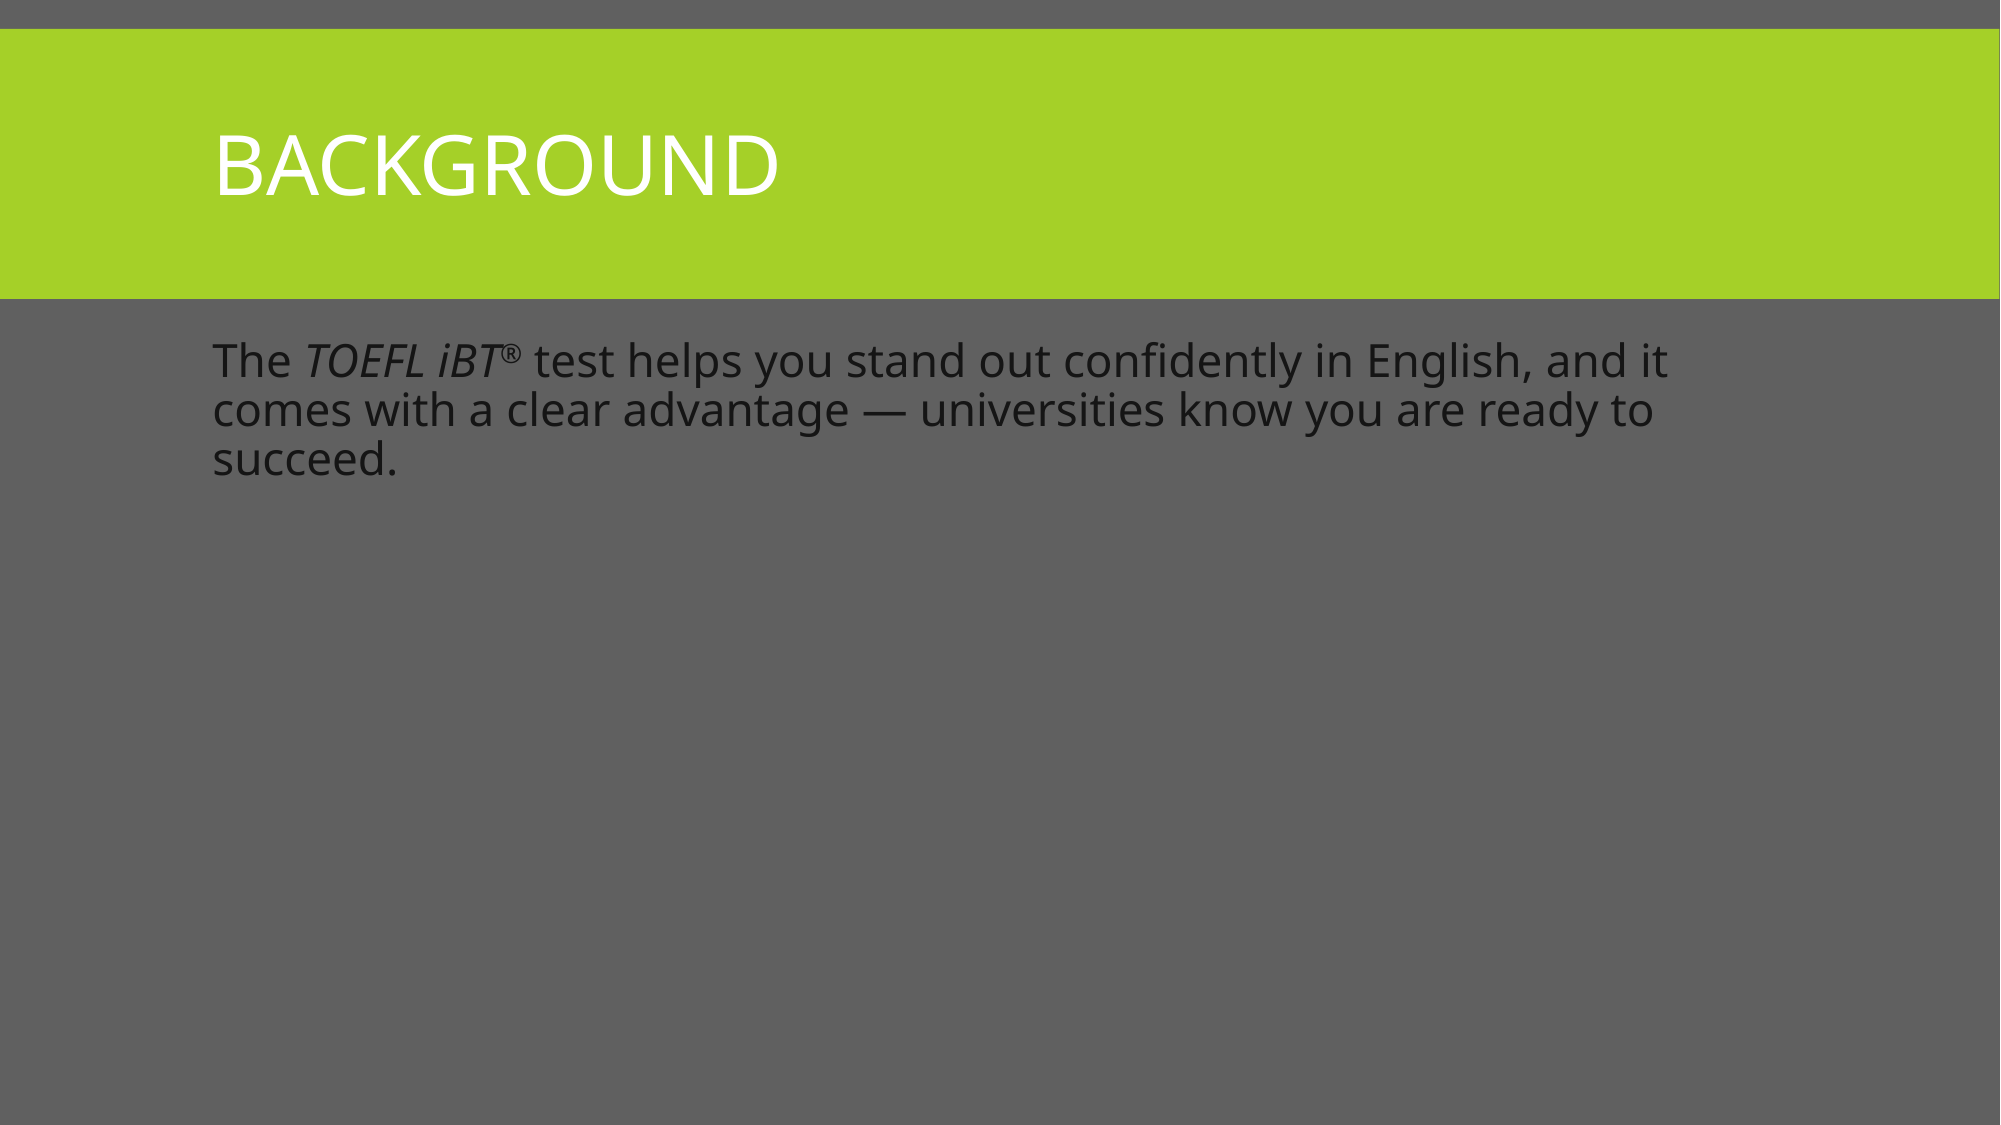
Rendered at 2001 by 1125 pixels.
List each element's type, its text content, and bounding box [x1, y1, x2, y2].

title background [197, 46, 1803, 295]
list The TOEFL iBT® test helps you stand out confidently in English, and it comes with a clear advantage — universities know you are ready to succeed. [197, 329, 1803, 1020]
